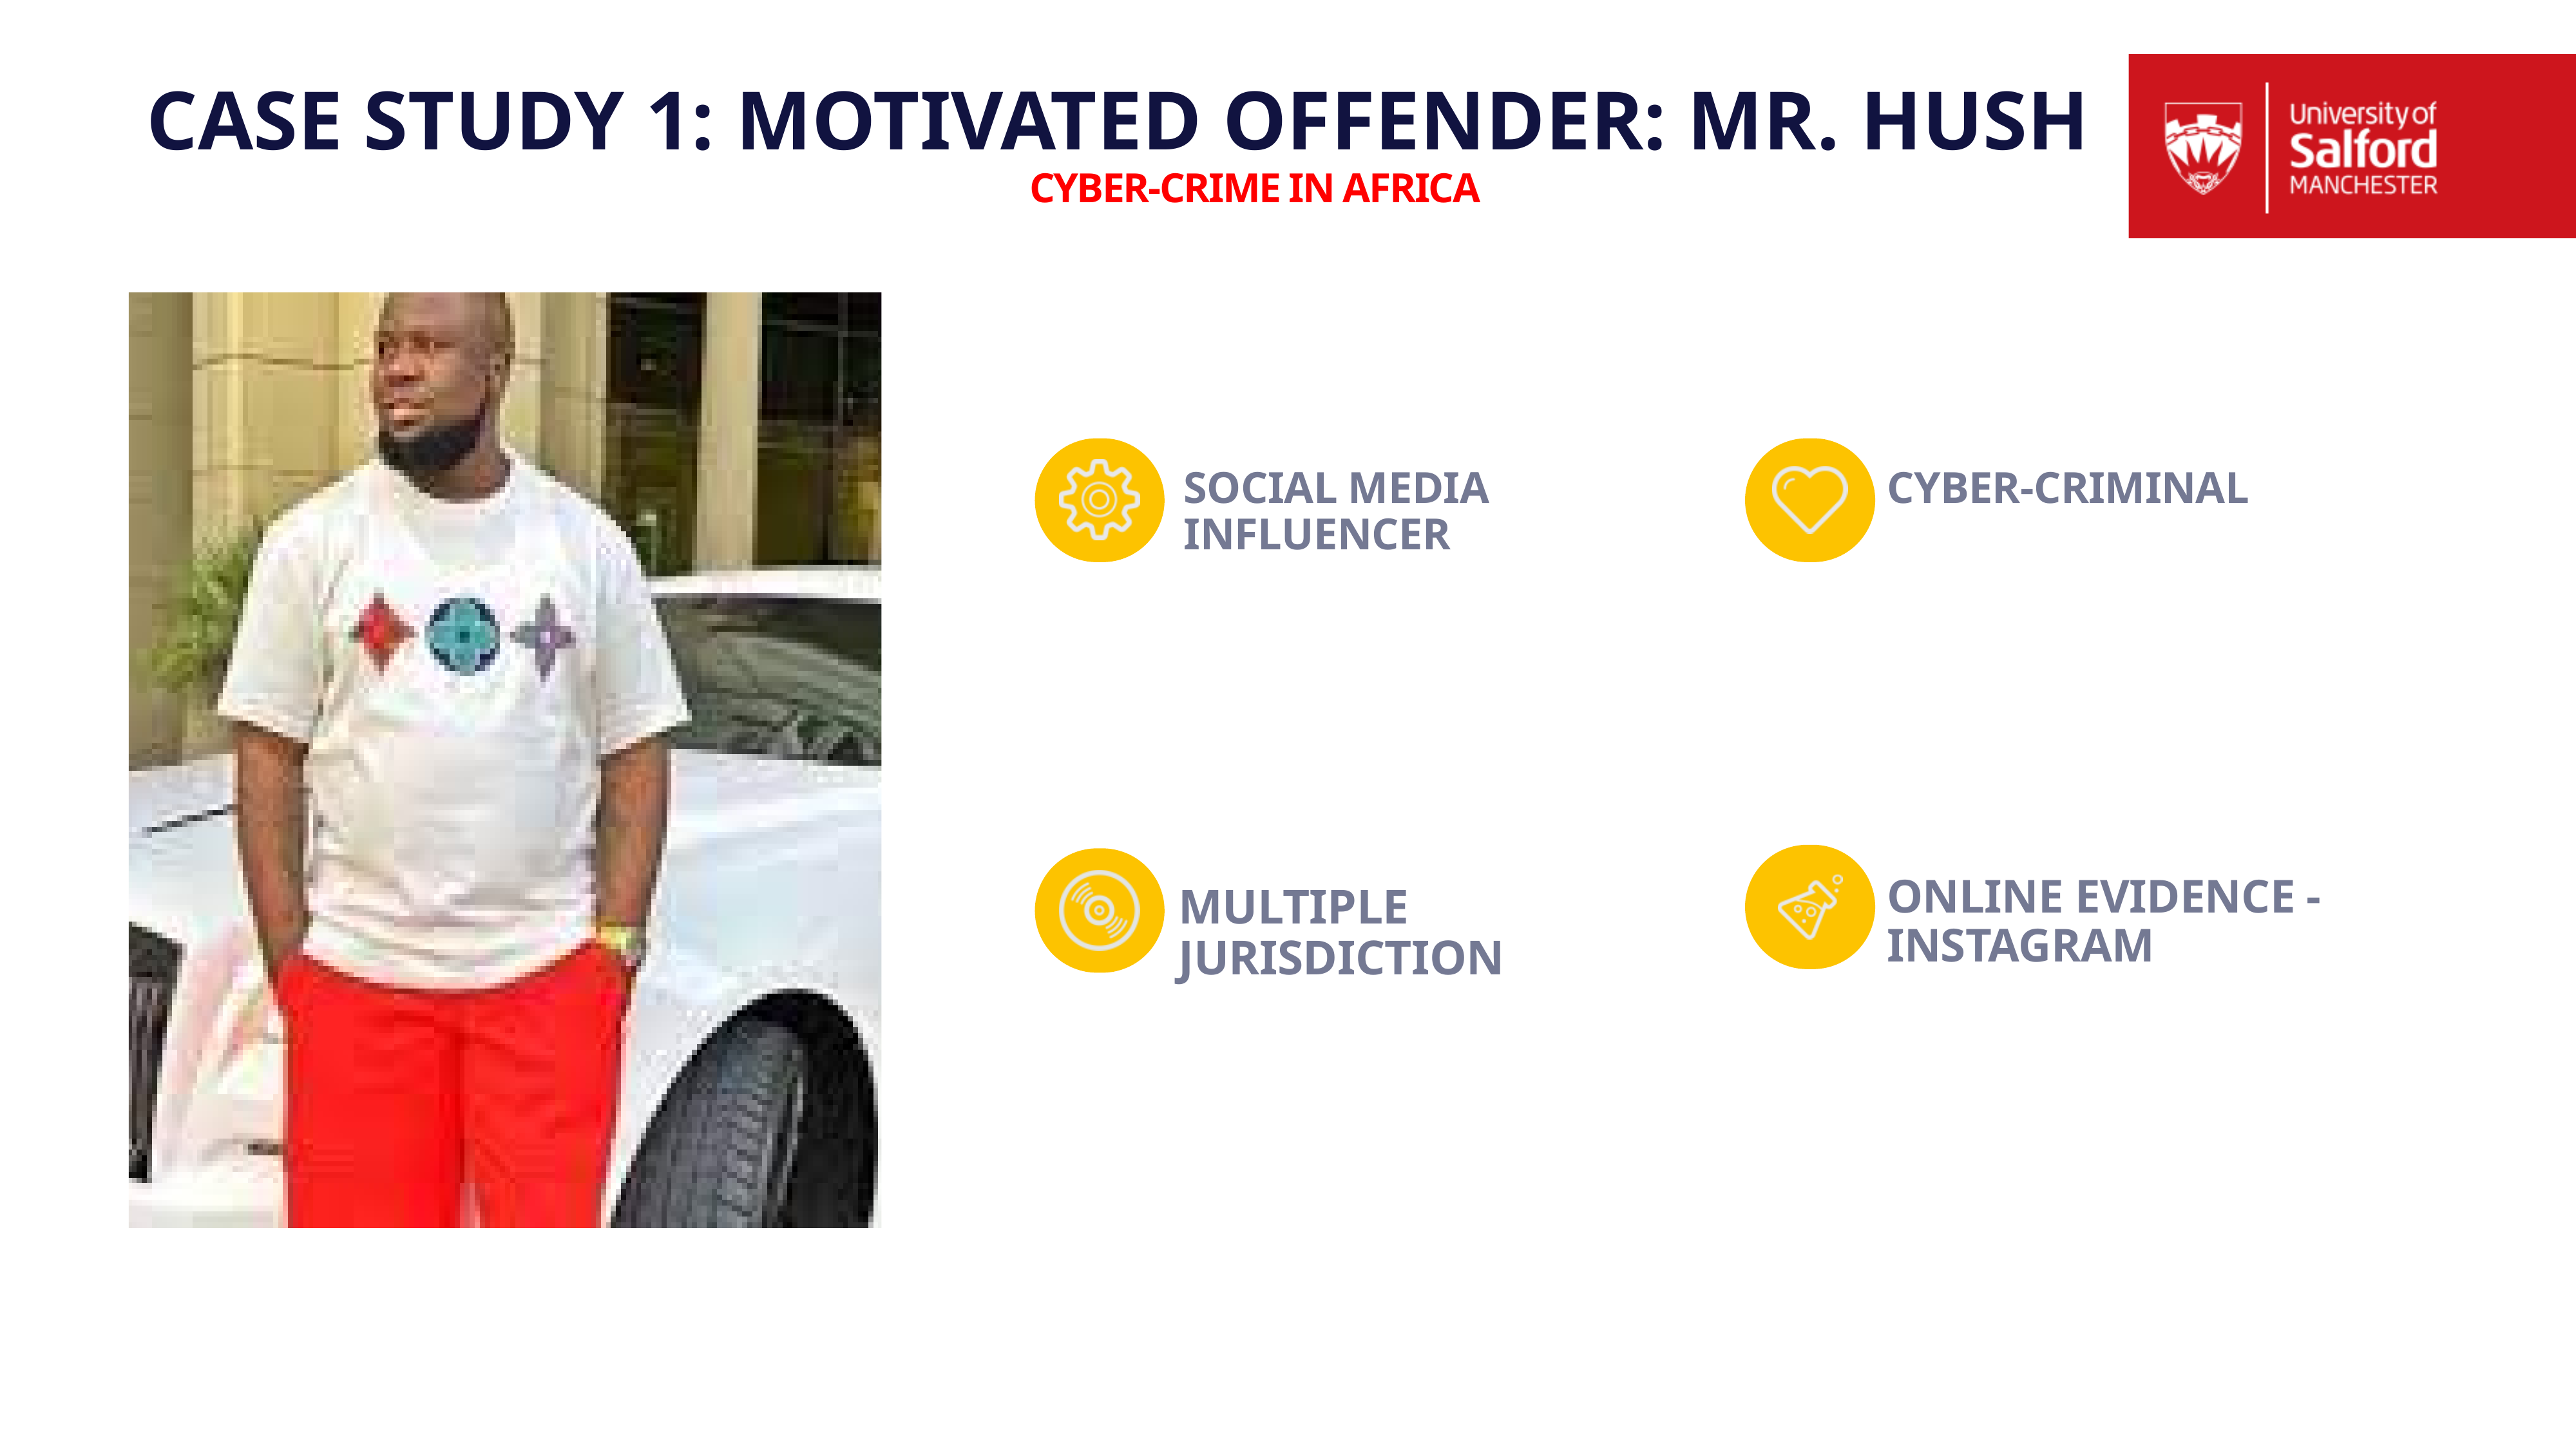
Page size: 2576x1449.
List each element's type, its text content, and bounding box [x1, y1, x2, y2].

picture [1059, 459, 1140, 540]
picture [128, 292, 882, 1228]
text_box [1034, 848, 1165, 974]
text_box CYBER-CRIME IN AFRICA [532, 149, 1978, 216]
list MULTIPLE JURISDICTION [1159, 873, 1610, 1004]
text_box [2128, 54, 2576, 238]
list SOCIAL MEDIA INFLUENCER [1164, 457, 1616, 544]
picture [1059, 870, 1140, 951]
picture [1772, 466, 1848, 534]
text_box [1744, 437, 1876, 563]
picture [1778, 875, 1843, 940]
list ONLINE EVIDENCE - INSTAGRAM [1867, 863, 2533, 982]
text_box CASE STUDY 1: MOTIVATED OFFENDER: MR. HUSH [128, 64, 2128, 171]
list CYBER-CRIMINAL [1867, 457, 2318, 544]
text_box [1034, 437, 1165, 563]
text_box [1744, 844, 1876, 970]
